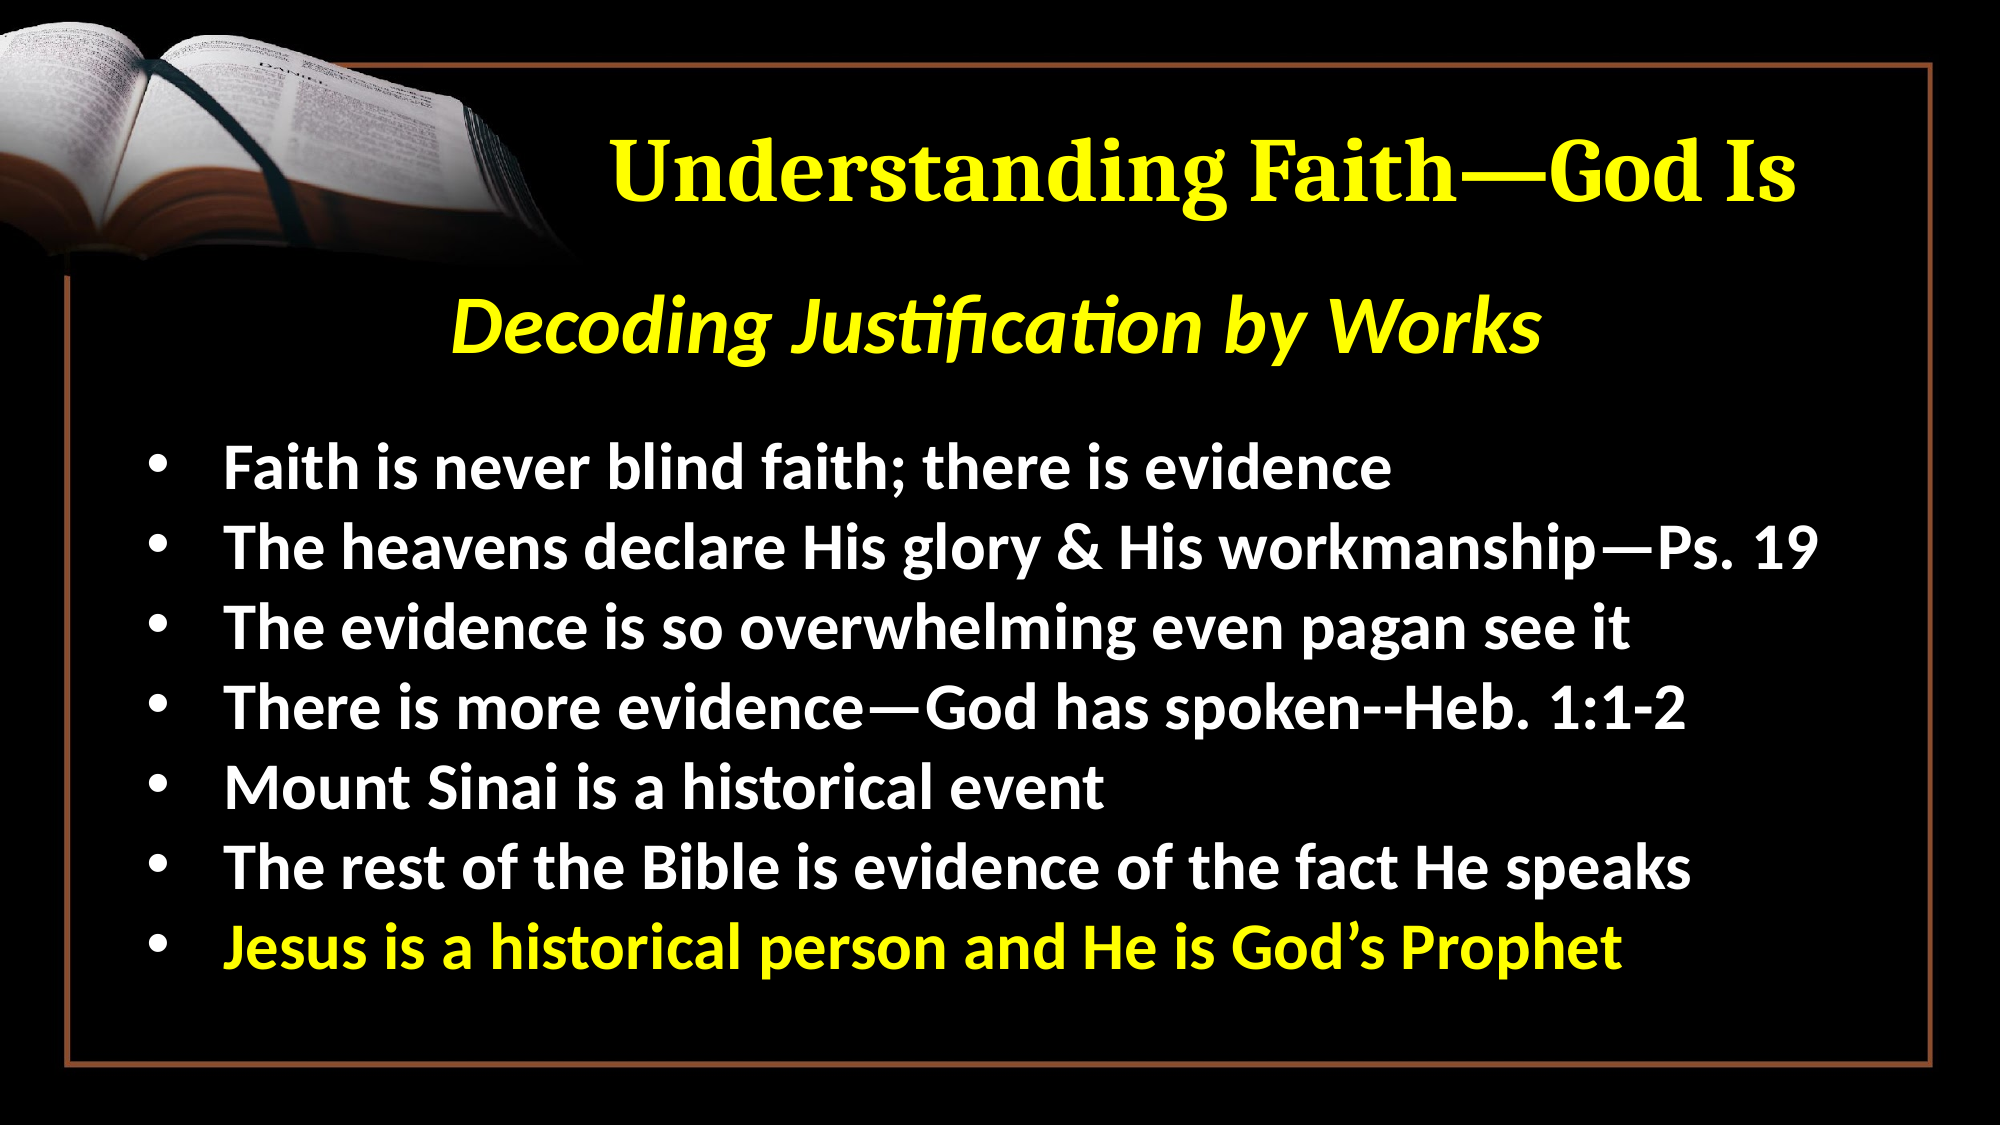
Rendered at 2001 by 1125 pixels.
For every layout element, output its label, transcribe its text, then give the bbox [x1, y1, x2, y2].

title Understanding Faith—God Is [488, 50, 1940, 294]
picture [0, 0, 2000, 1125]
text_box Decoding Justification by Works Faith is never blind faith; there is evidence The heavens declare His glory & His workmanship—Ps. 19 The evidence is so overwhelming even pagan see it There is more evidence—God has spoken--Heb. 1:1-2 Mount Sinai is a historical event The rest of the Bible is evidence of the fact He speaks Jesus is a historical person and He is God’s Prophet [131, 262, 1863, 990]
